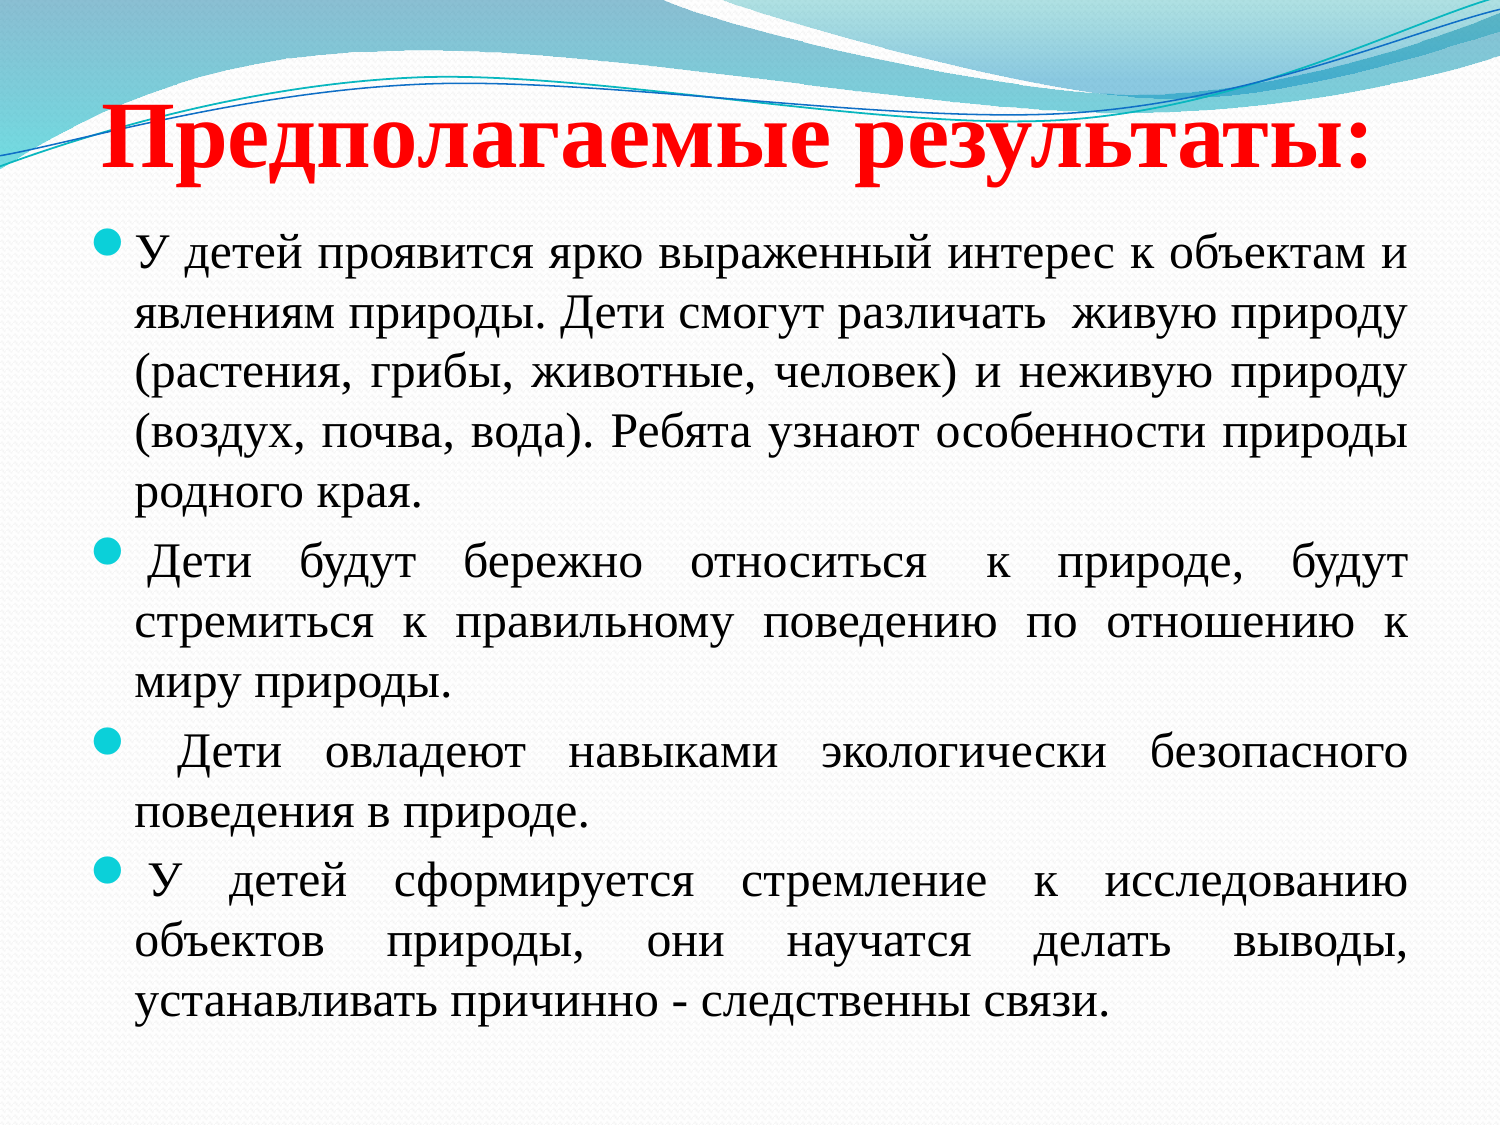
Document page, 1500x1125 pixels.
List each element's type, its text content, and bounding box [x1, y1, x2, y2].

title Предполагаемые результаты: [75, 35, 1425, 210]
list У детей проявится ярко выраженный интерес к объектам и явлениям природы. Дети смогут различать живую природу (растения, грибы, животные, человек) и неживую природу (воздух, почва, вода). Ребята узнают особенности природы родного края. Дети будут бережно относиться к природе, будут стремиться к правильному поведению по отношению к миру природы. Дети овладеют навыками экологически безопасного поведения в природе. У детей сформируется стремление к исследованию объектов природы, они научатся делать выводы, устанавливать причинно - следственны связи. [75, 210, 1425, 1038]
